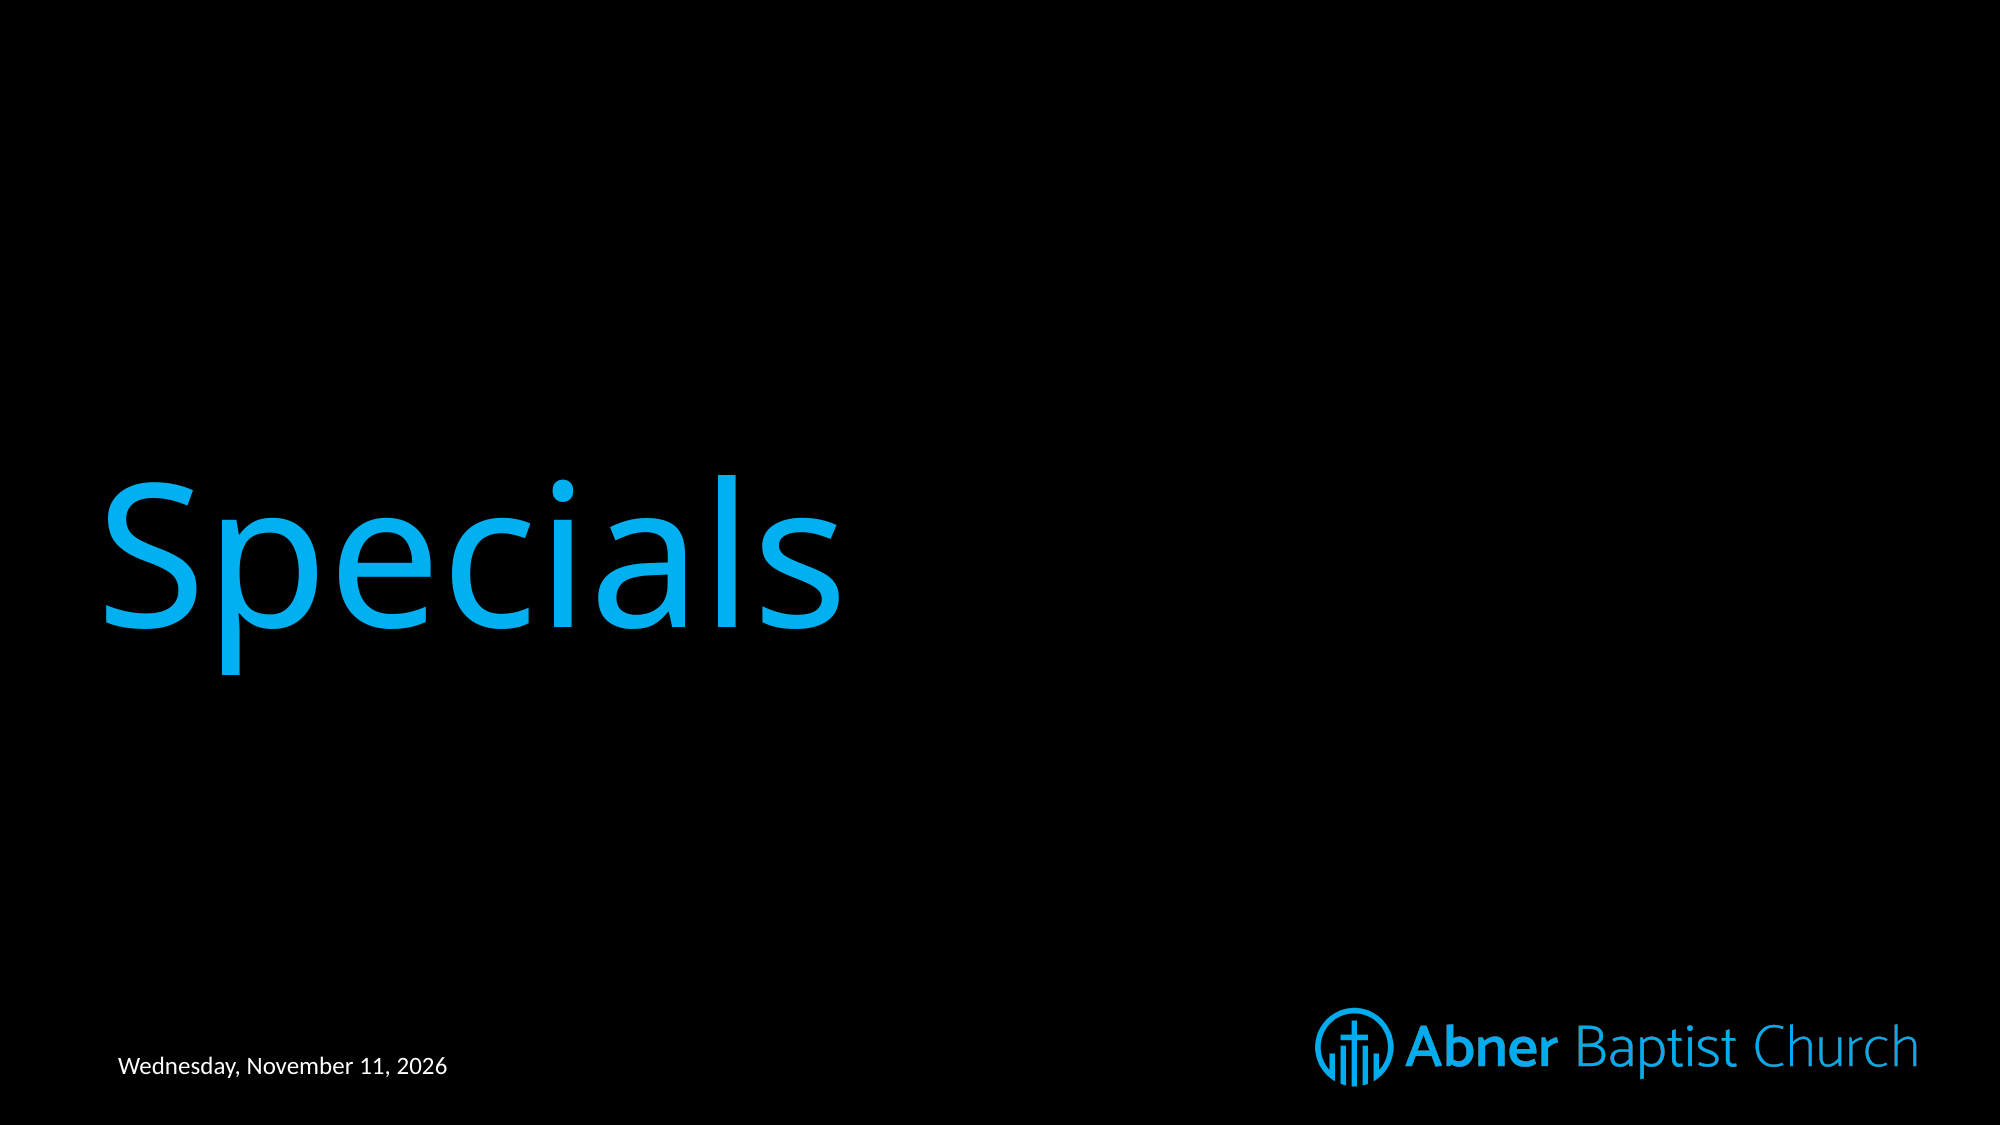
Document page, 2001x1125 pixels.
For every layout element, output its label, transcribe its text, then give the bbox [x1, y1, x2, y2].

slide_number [103, 1035, 554, 1096]
title Specials [81, 289, 1919, 836]
picture [1310, 995, 1930, 1096]
